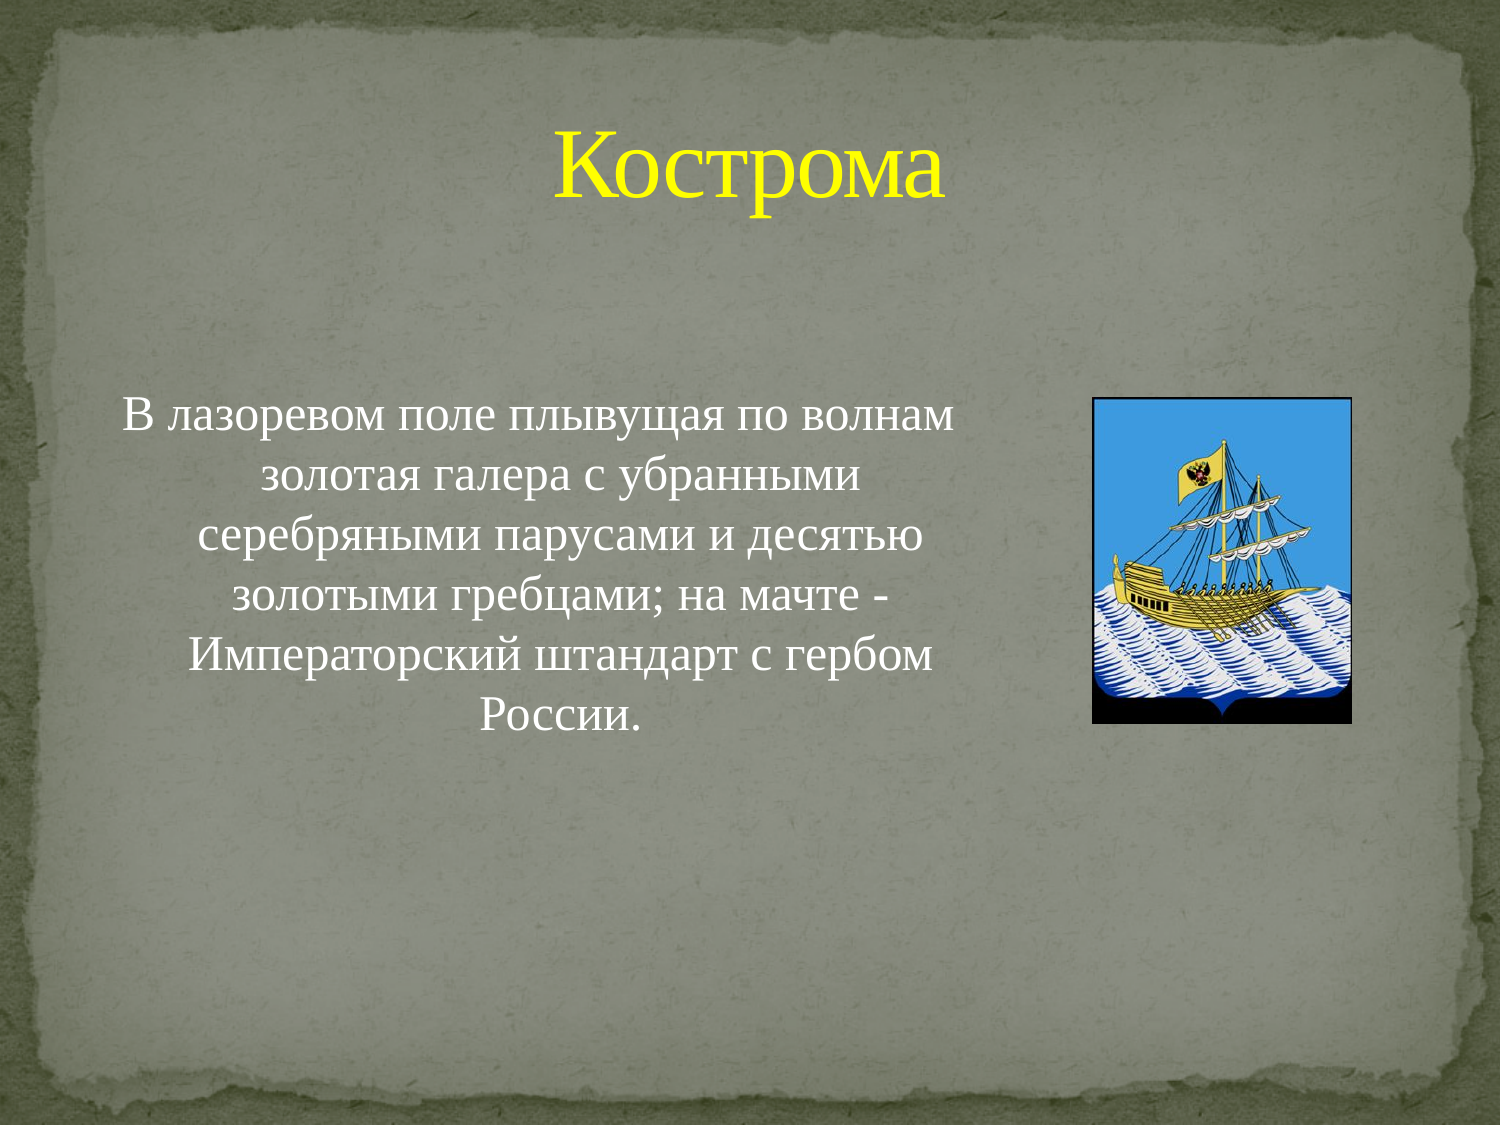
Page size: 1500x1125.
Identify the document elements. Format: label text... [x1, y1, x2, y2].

picture [1092, 397, 1352, 724]
title Кострома [74, 24, 1425, 225]
list В лазоревом поле плывущая по волнам золотая галера с убранными серебряными парусами и десятью золотыми гребцами; на мачте - Императорский штандарт с гербом России. [64, 373, 1012, 1026]
